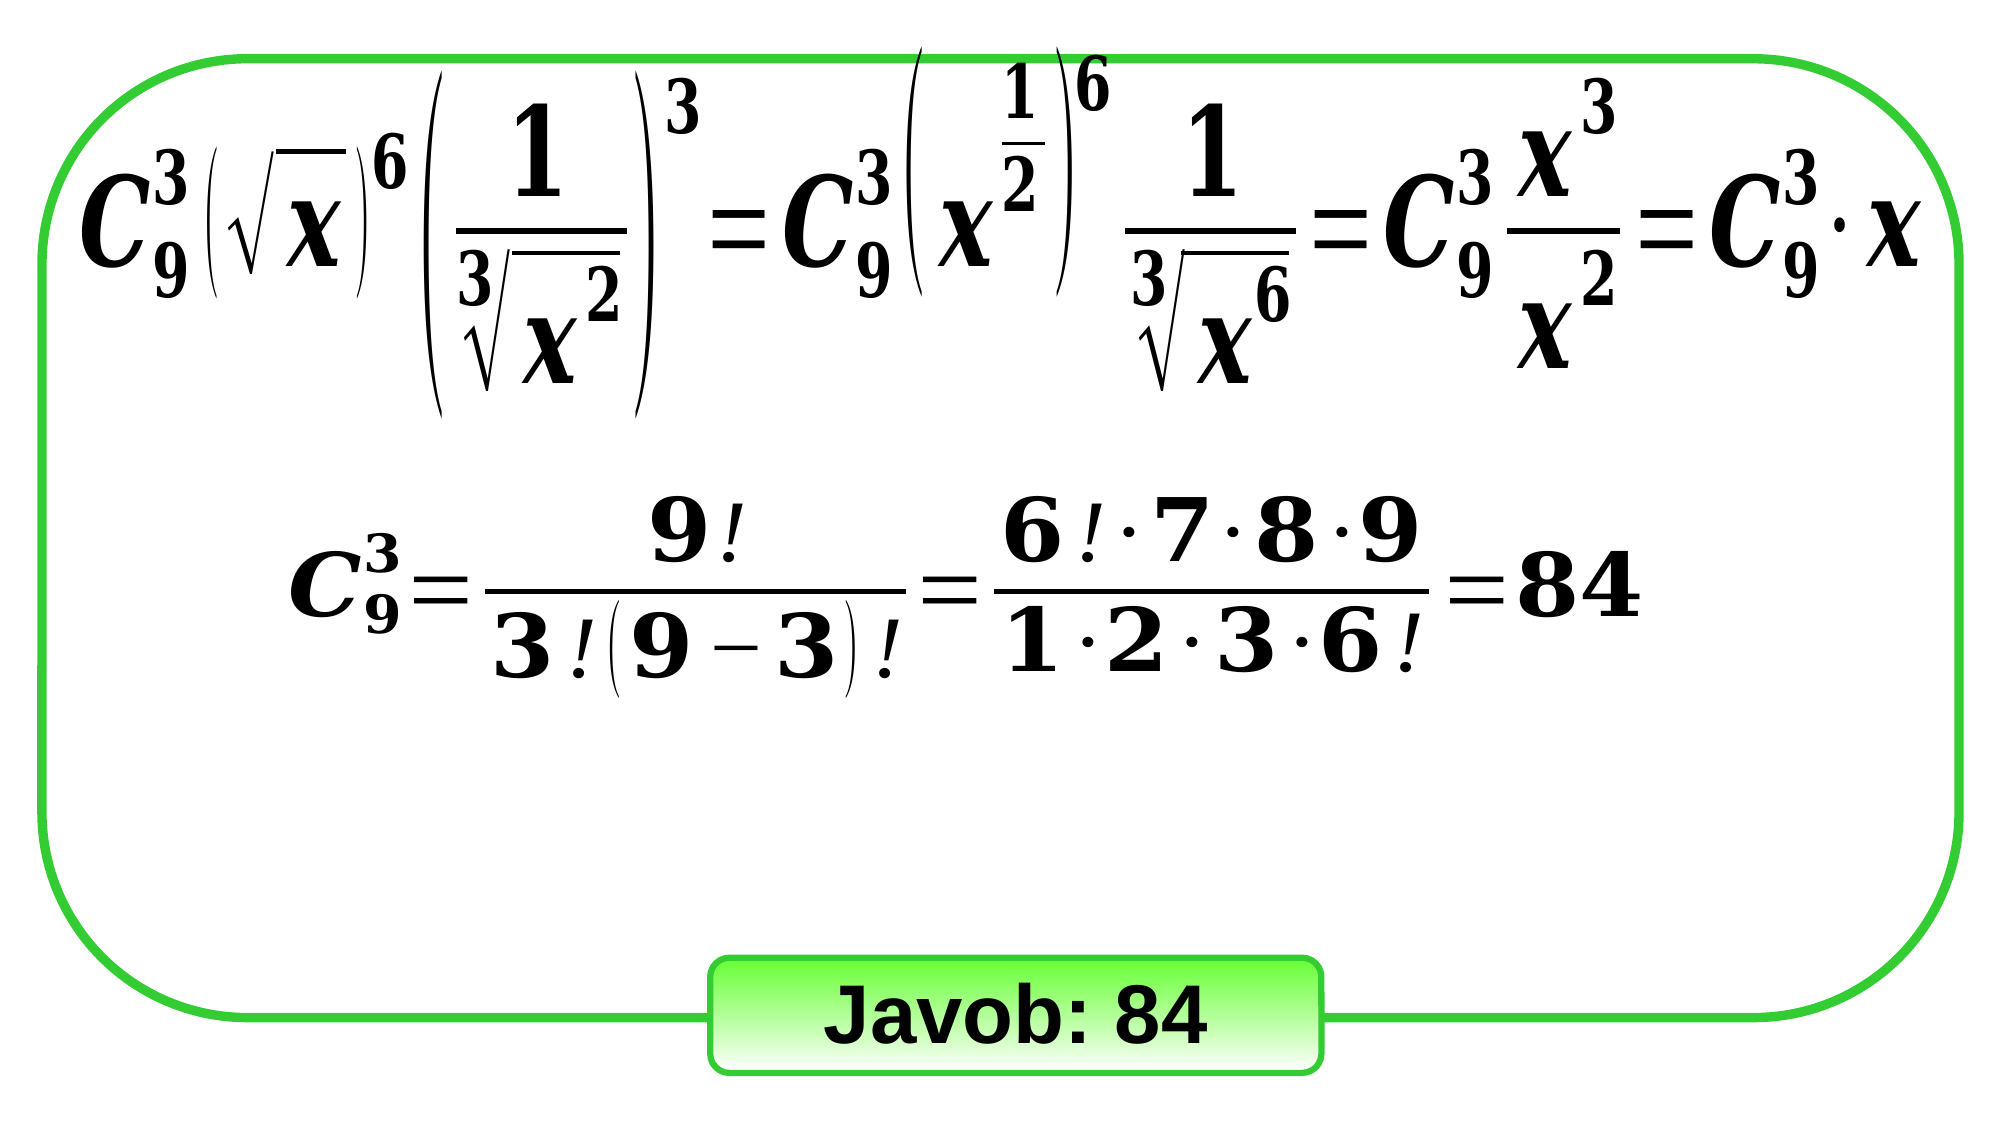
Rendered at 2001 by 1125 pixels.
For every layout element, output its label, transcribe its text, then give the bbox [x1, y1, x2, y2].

text_box [40, 57, 1961, 1019]
text_box Javob: 84 [709, 956, 1323, 1075]
